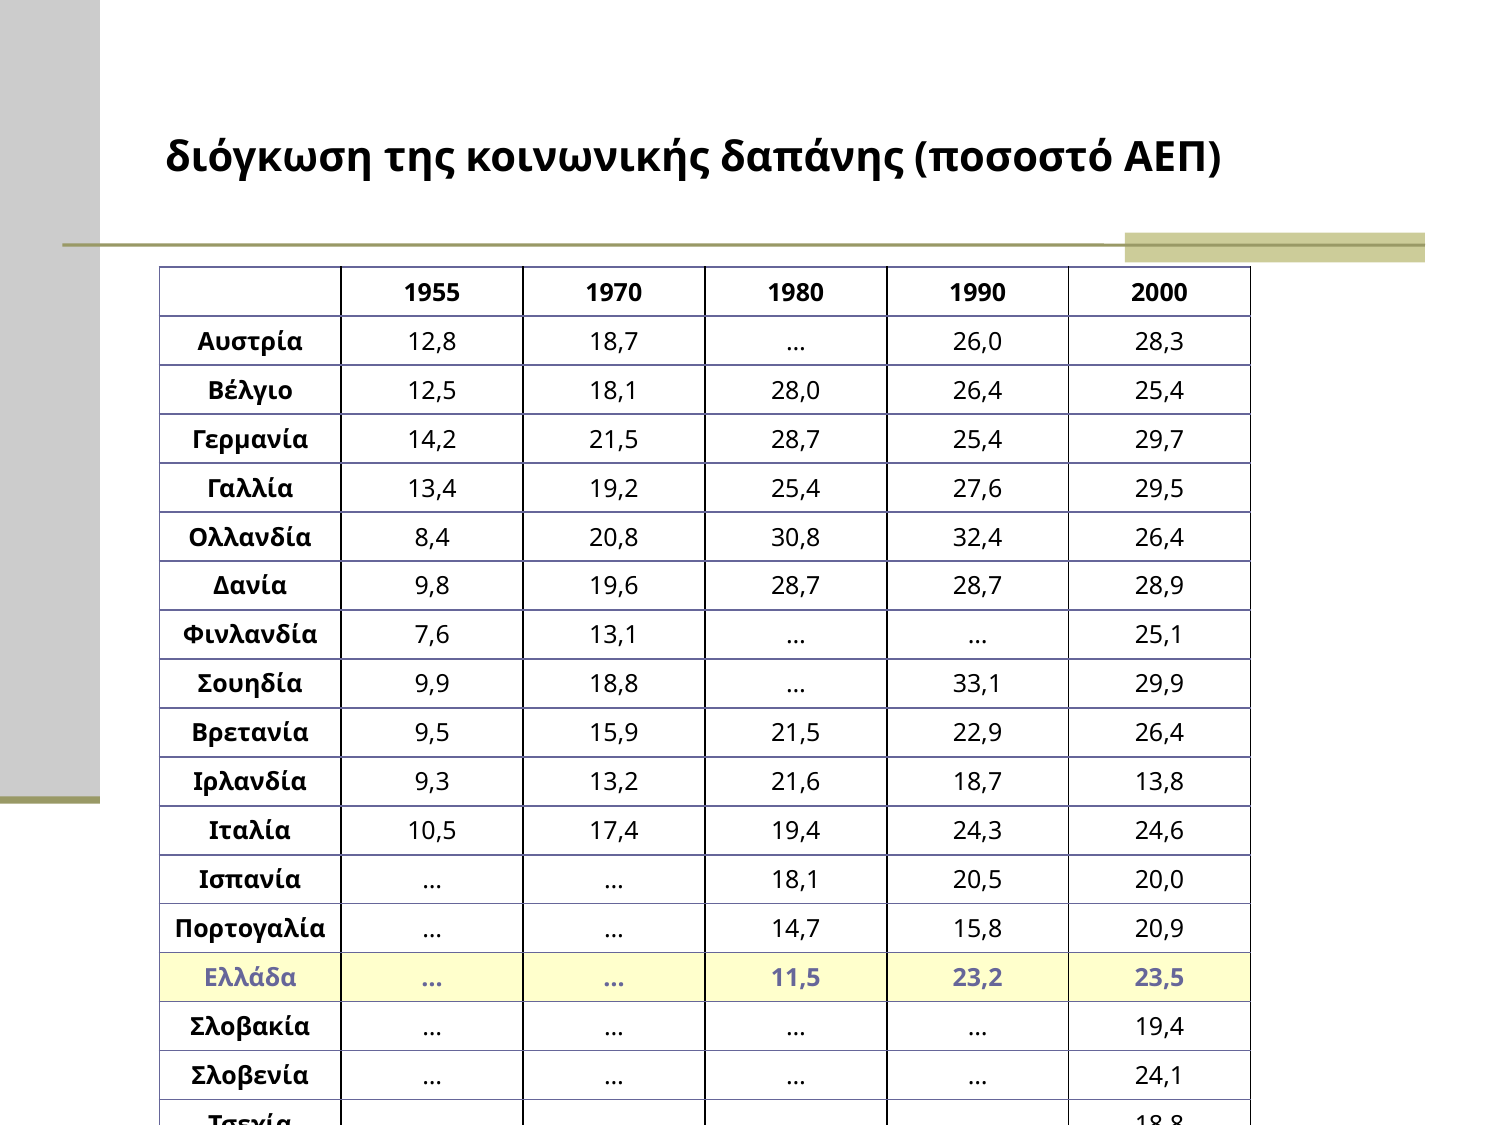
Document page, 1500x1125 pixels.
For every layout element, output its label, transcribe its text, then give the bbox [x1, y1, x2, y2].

table_cell … [706, 317, 886, 364]
table_cell Πορτογαλία [160, 904, 340, 952]
table_header 1955 [342, 268, 522, 315]
table_cell Σουηδία [160, 660, 340, 707]
table_cell Γαλλία [160, 464, 340, 511]
table_cell 32,4 [888, 513, 1068, 560]
table_cell 29,7 [1069, 415, 1250, 462]
table_cell 26,4 [1069, 709, 1250, 756]
table_cell Ιταλία [160, 807, 340, 854]
table_cell 13,8 [1069, 758, 1250, 805]
table_cell 18,7 [888, 758, 1068, 805]
table_cell 33,1 [888, 660, 1068, 707]
table_cell 12,5 [342, 366, 522, 413]
table_cell 20,8 [524, 513, 704, 560]
table_cell 25,4 [888, 415, 1068, 462]
table_cell 8,4 [342, 513, 522, 560]
table_cell 18,8 [1069, 1100, 1250, 1125]
table_cell 15,8 [888, 904, 1068, 952]
table_cell 10,5 [342, 807, 522, 854]
table_cell 20,9 [1069, 904, 1250, 952]
table_cell 14,2 [342, 415, 522, 462]
table_cell … [888, 611, 1068, 658]
table_cell … [524, 904, 704, 952]
table_cell … [524, 1051, 704, 1099]
table_cell 25,4 [1069, 366, 1250, 413]
table_cell 21,5 [706, 709, 886, 756]
table_cell 21,6 [706, 758, 886, 805]
table_cell Σλοβακία [160, 1002, 340, 1050]
table_cell 24,1 [1069, 1051, 1250, 1099]
table_cell 11,5 [706, 953, 886, 1001]
table_cell 13,2 [524, 758, 704, 805]
table_cell 17,4 [524, 807, 704, 854]
table_cell 27,6 [888, 464, 1068, 511]
table_cell … [342, 1051, 522, 1099]
table_cell 18,1 [706, 856, 886, 903]
table_header 1970 [524, 268, 704, 315]
table_cell 28,7 [888, 562, 1068, 609]
table_cell … [706, 1100, 886, 1125]
table_cell … [706, 660, 886, 707]
table_cell … [342, 904, 522, 952]
table_cell 22,9 [888, 709, 1068, 756]
table_cell 7,6 [342, 611, 522, 658]
table_cell 26,4 [1069, 513, 1250, 560]
table_cell … [888, 1051, 1068, 1099]
table_header 1990 [888, 268, 1068, 315]
table_cell 13,4 [342, 464, 522, 511]
table_cell … [524, 856, 704, 903]
table_cell Αυστρία [160, 317, 340, 364]
table_cell … [706, 611, 886, 658]
table_cell 29,9 [1069, 660, 1250, 707]
table_cell 29,5 [1069, 464, 1250, 511]
table_cell 26,0 [888, 317, 1068, 364]
table_cell 19,2 [524, 464, 704, 511]
table_cell 26,4 [888, 366, 1068, 413]
table_cell 20,0 [1069, 856, 1250, 903]
table_cell 20,5 [888, 856, 1068, 903]
table_cell 21,5 [524, 415, 704, 462]
table_cell … [342, 1100, 522, 1125]
table_header [160, 268, 340, 315]
table_cell 28,3 [1069, 317, 1250, 364]
title διόγκωση της κοινωνικής δαπάνης (ποσοστό ΑΕΠ) [150, 76, 1425, 234]
table_cell … [524, 1002, 704, 1050]
table_cell Ισπανία [160, 856, 340, 903]
table_cell 9,9 [342, 660, 522, 707]
table_cell 28,9 [1069, 562, 1250, 609]
table_cell … [342, 856, 522, 903]
table_cell 18,7 [524, 317, 704, 364]
table_cell 14,7 [706, 904, 886, 952]
table_cell … [888, 1100, 1068, 1125]
table_cell … [524, 1100, 704, 1125]
table_cell … [342, 1002, 522, 1050]
table_cell 23,5 [1069, 953, 1250, 1001]
table_cell 24,3 [888, 807, 1068, 854]
table_cell 30,8 [706, 513, 886, 560]
table_cell Φινλανδία [160, 611, 340, 658]
table_cell 18,1 [524, 366, 704, 413]
table_cell 25,1 [1069, 611, 1250, 658]
table_cell 19,4 [706, 807, 886, 854]
table_header 1980 [706, 268, 886, 315]
table_cell 9,5 [342, 709, 522, 756]
table_cell Δανία [160, 562, 340, 609]
table_cell 9,3 [342, 758, 522, 805]
table_cell 28,0 [706, 366, 886, 413]
table_cell 19,6 [524, 562, 704, 609]
table_cell Ολλανδία [160, 513, 340, 560]
table_cell Τσεχία [160, 1100, 340, 1125]
table_cell 25,4 [706, 464, 886, 511]
table_cell … [706, 1002, 886, 1050]
table_cell 15,9 [524, 709, 704, 756]
table_cell 18,8 [524, 660, 704, 707]
table_cell 24,6 [1069, 807, 1250, 854]
table_cell 28,7 [706, 562, 886, 609]
table_cell 9,8 [342, 562, 522, 609]
table_cell 19,4 [1069, 1002, 1250, 1050]
table_cell Βέλγιο [160, 366, 340, 413]
table_cell Βρετανία [160, 709, 340, 756]
table_cell 23,2 [888, 953, 1068, 1001]
table_cell … [524, 953, 704, 1001]
table_cell 13,1 [524, 611, 704, 658]
table_cell … [888, 1002, 1068, 1050]
table_cell Σλοβενία [160, 1051, 340, 1099]
table_cell Ελλάδα [160, 953, 340, 1001]
table_cell 28,7 [706, 415, 886, 462]
table_cell … [342, 953, 522, 1001]
table_header 2000 [1069, 268, 1250, 315]
table_cell … [706, 1051, 886, 1099]
table_cell Ιρλανδία [160, 758, 340, 805]
table_cell Γερμανία [160, 415, 340, 462]
table_cell 12,8 [342, 317, 522, 364]
